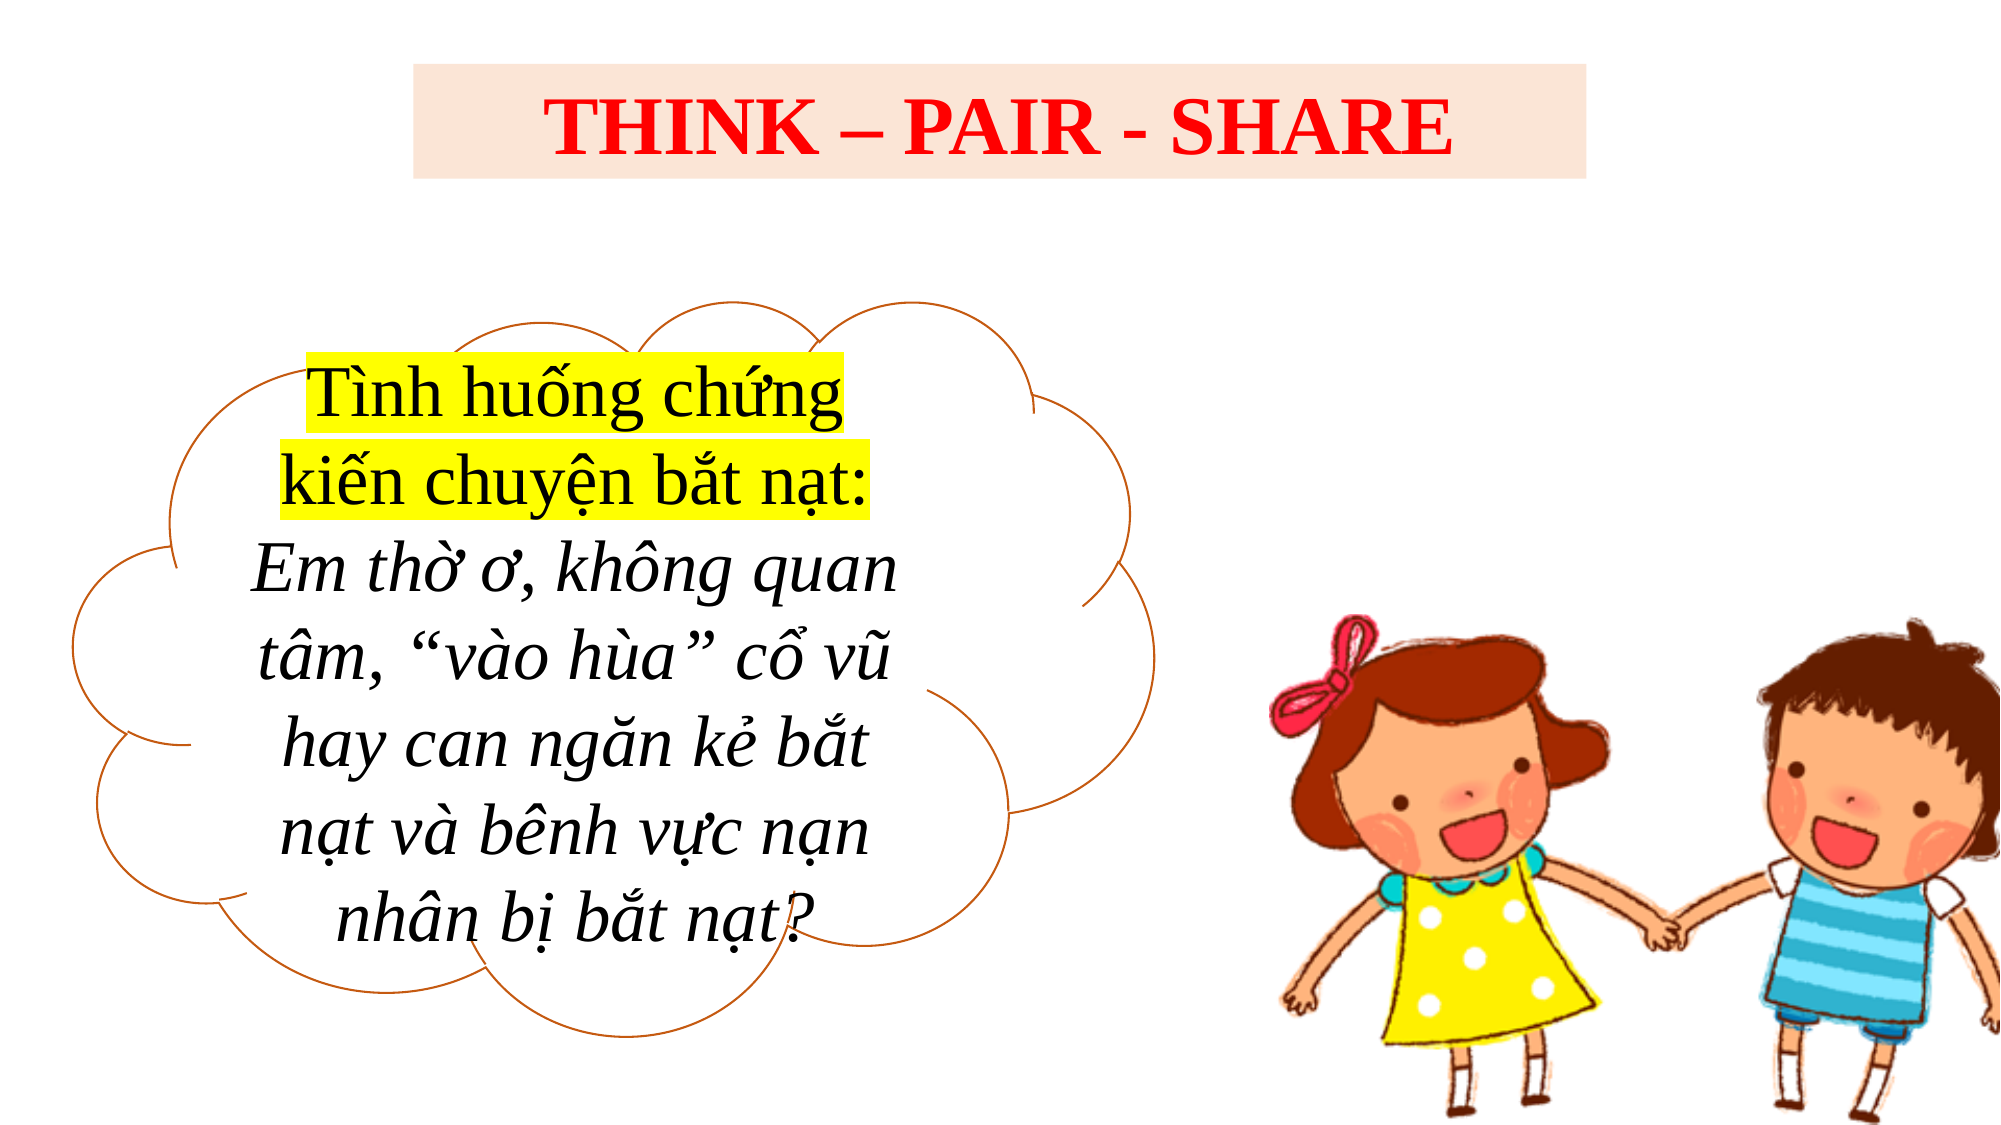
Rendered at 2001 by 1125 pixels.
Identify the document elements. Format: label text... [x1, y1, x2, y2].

picture [1269, 614, 2000, 1125]
text_box Tình huống chứng kiến chuyện bắt nạt: Em thờ ơ, không quan tâm, “vào hùa” cổ vũ hay can ngăn kẻ bắt nạt và bênh vực nạn nhân bị bắt nạt? [71, 301, 1156, 1038]
text_box THINK – PAIR - SHARE [413, 63, 1587, 179]
